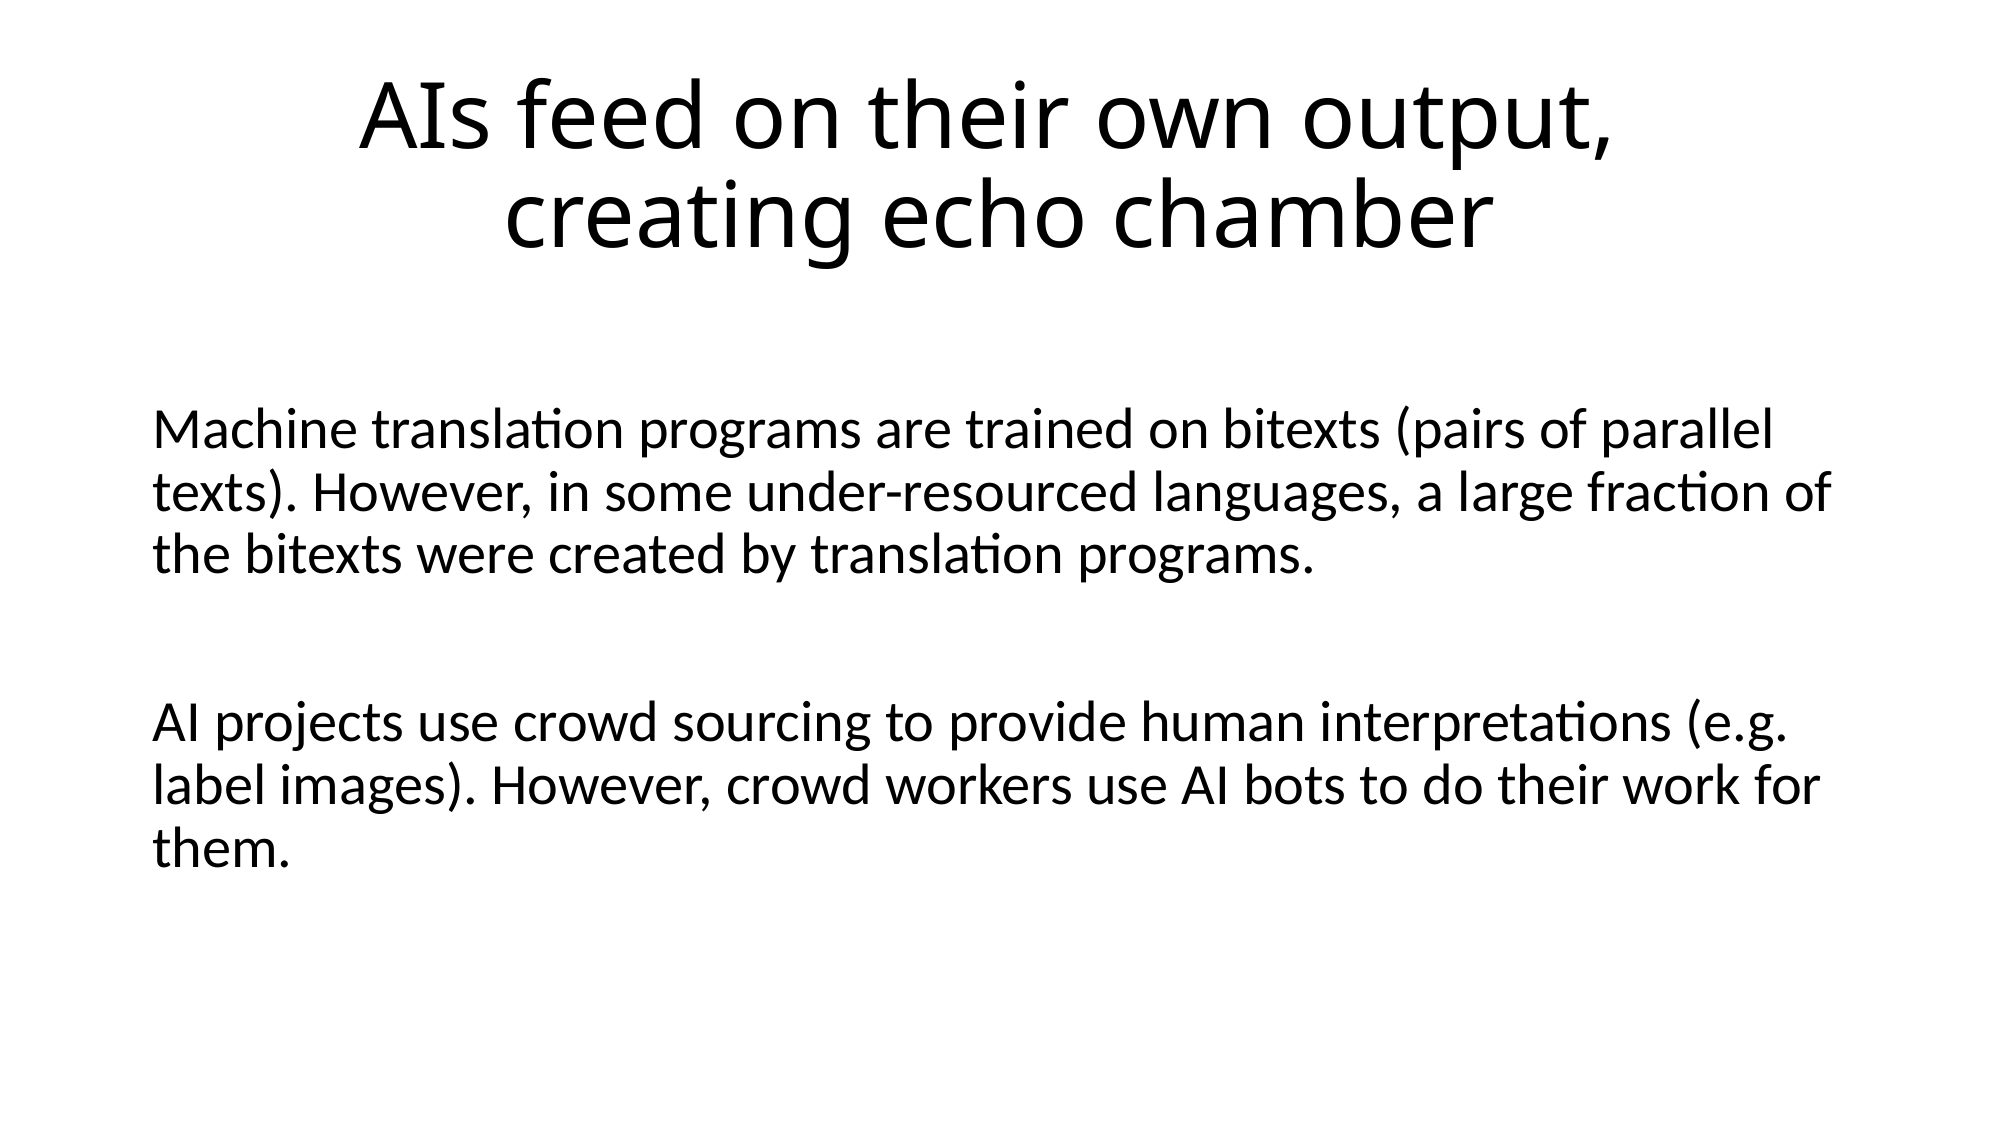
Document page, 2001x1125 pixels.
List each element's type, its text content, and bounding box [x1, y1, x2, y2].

list Machine translation programs are trained on bitexts (pairs of parallel texts). However, in some under-resourced languages, a large fraction of the bitexts were created by translation programs. AI projects use crowd sourcing to provide human interpretations (e.g. label images). However, crowd workers use AI bots to do their work for them. [137, 299, 1863, 1014]
title AIs feed on their own output, creating echo chamber [137, 59, 1863, 278]
